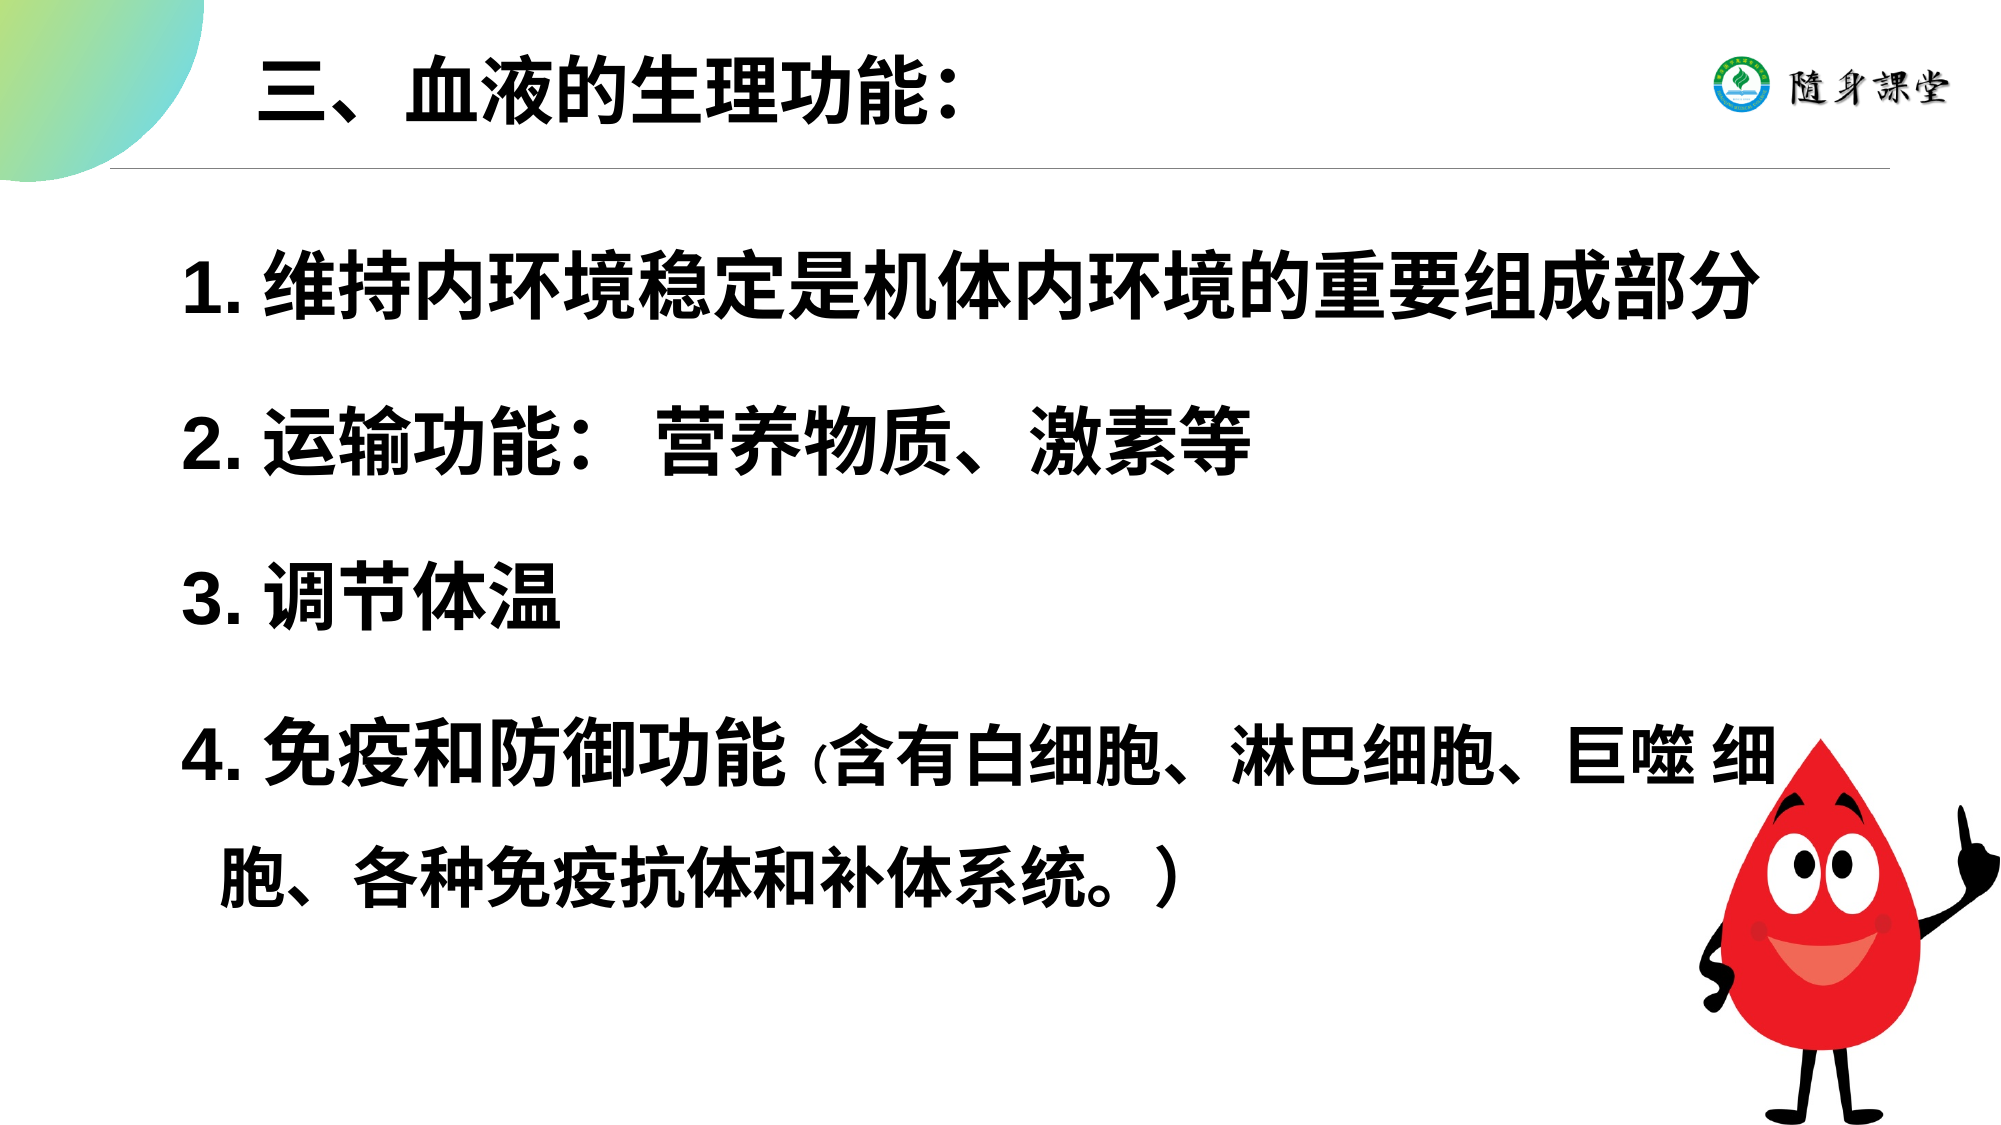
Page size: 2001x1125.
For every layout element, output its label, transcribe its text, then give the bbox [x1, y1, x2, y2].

picture [1713, 45, 1954, 124]
picture [1699, 738, 2000, 1125]
text_box 三、血液的生理功能： [239, 35, 1113, 186]
list 1.维持内环境稳定是机体内环境的重要组成部分 2.运输功能： 营养物质、激素等 3.调节体温 4.免疫和防御功能（含有白细胞、淋巴细胞、巨噬 细胞、各种免疫抗体和补体系统。） [166, 185, 1838, 1050]
